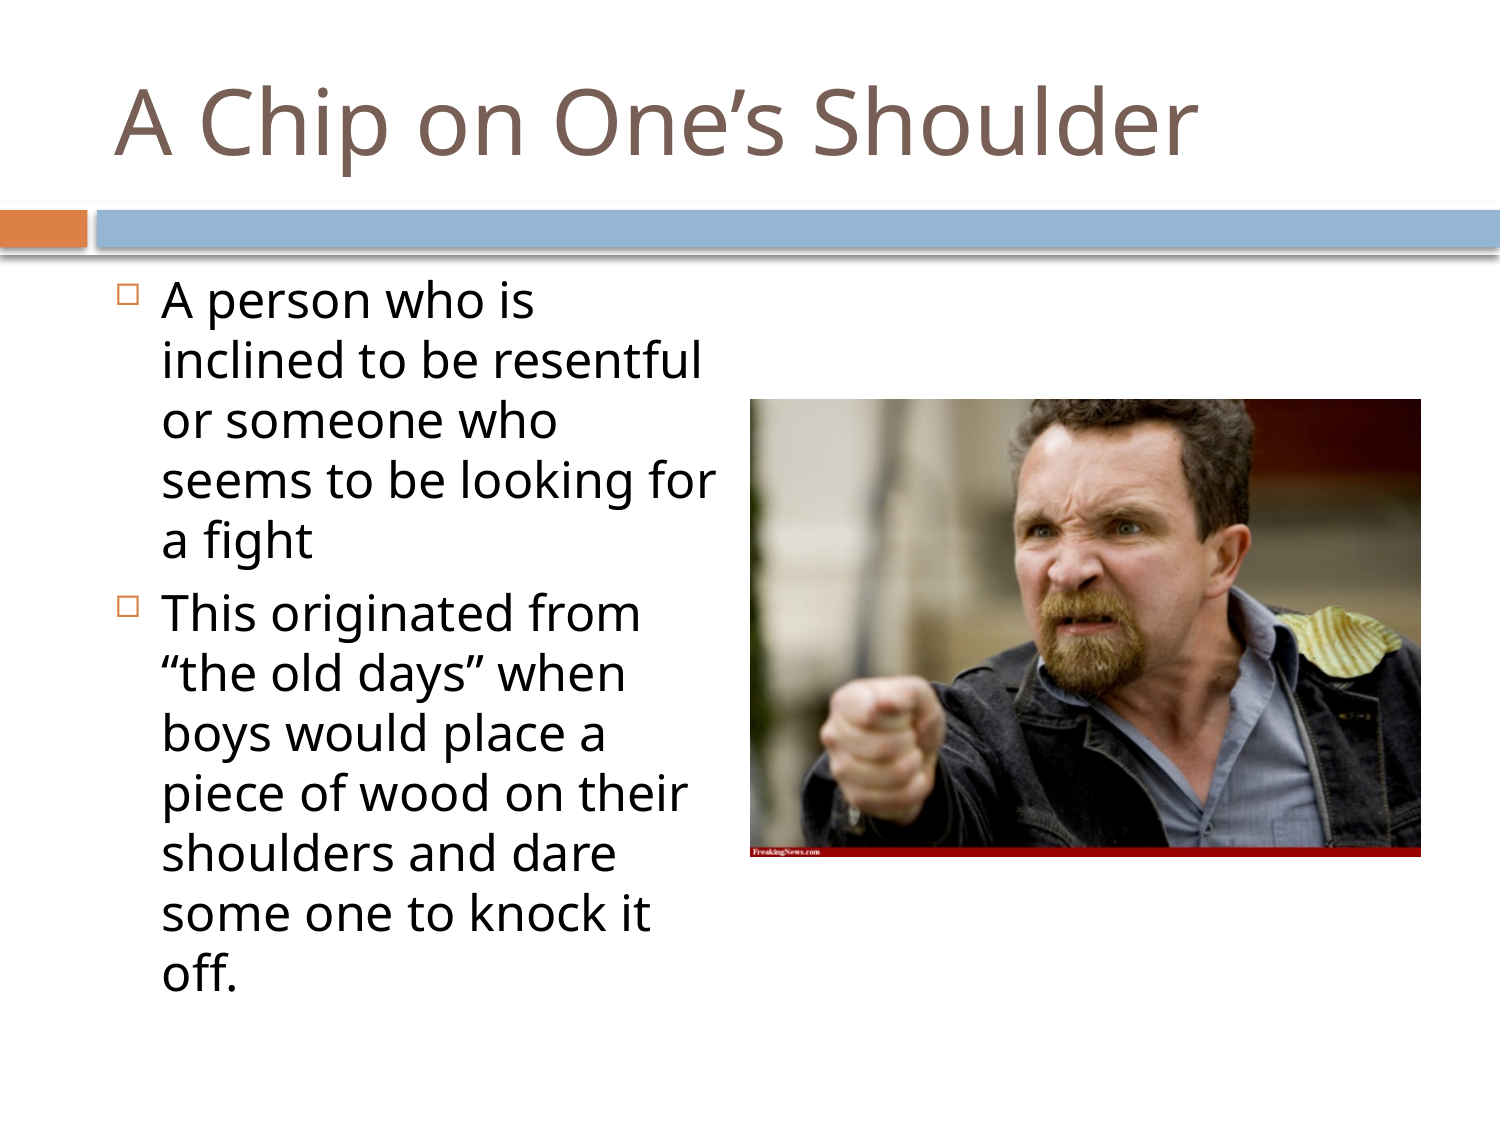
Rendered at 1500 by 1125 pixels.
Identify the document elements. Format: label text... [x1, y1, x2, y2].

title A Chip on One’s Shoulder [99, 37, 1438, 200]
picture [749, 399, 1421, 857]
list A person who is inclined to be resentful or someone who seems to be looking for a fight This originated from “the old days” when boys would place a piece of wood on their shoulders and dare some one to knock it off. [99, 260, 738, 1011]
